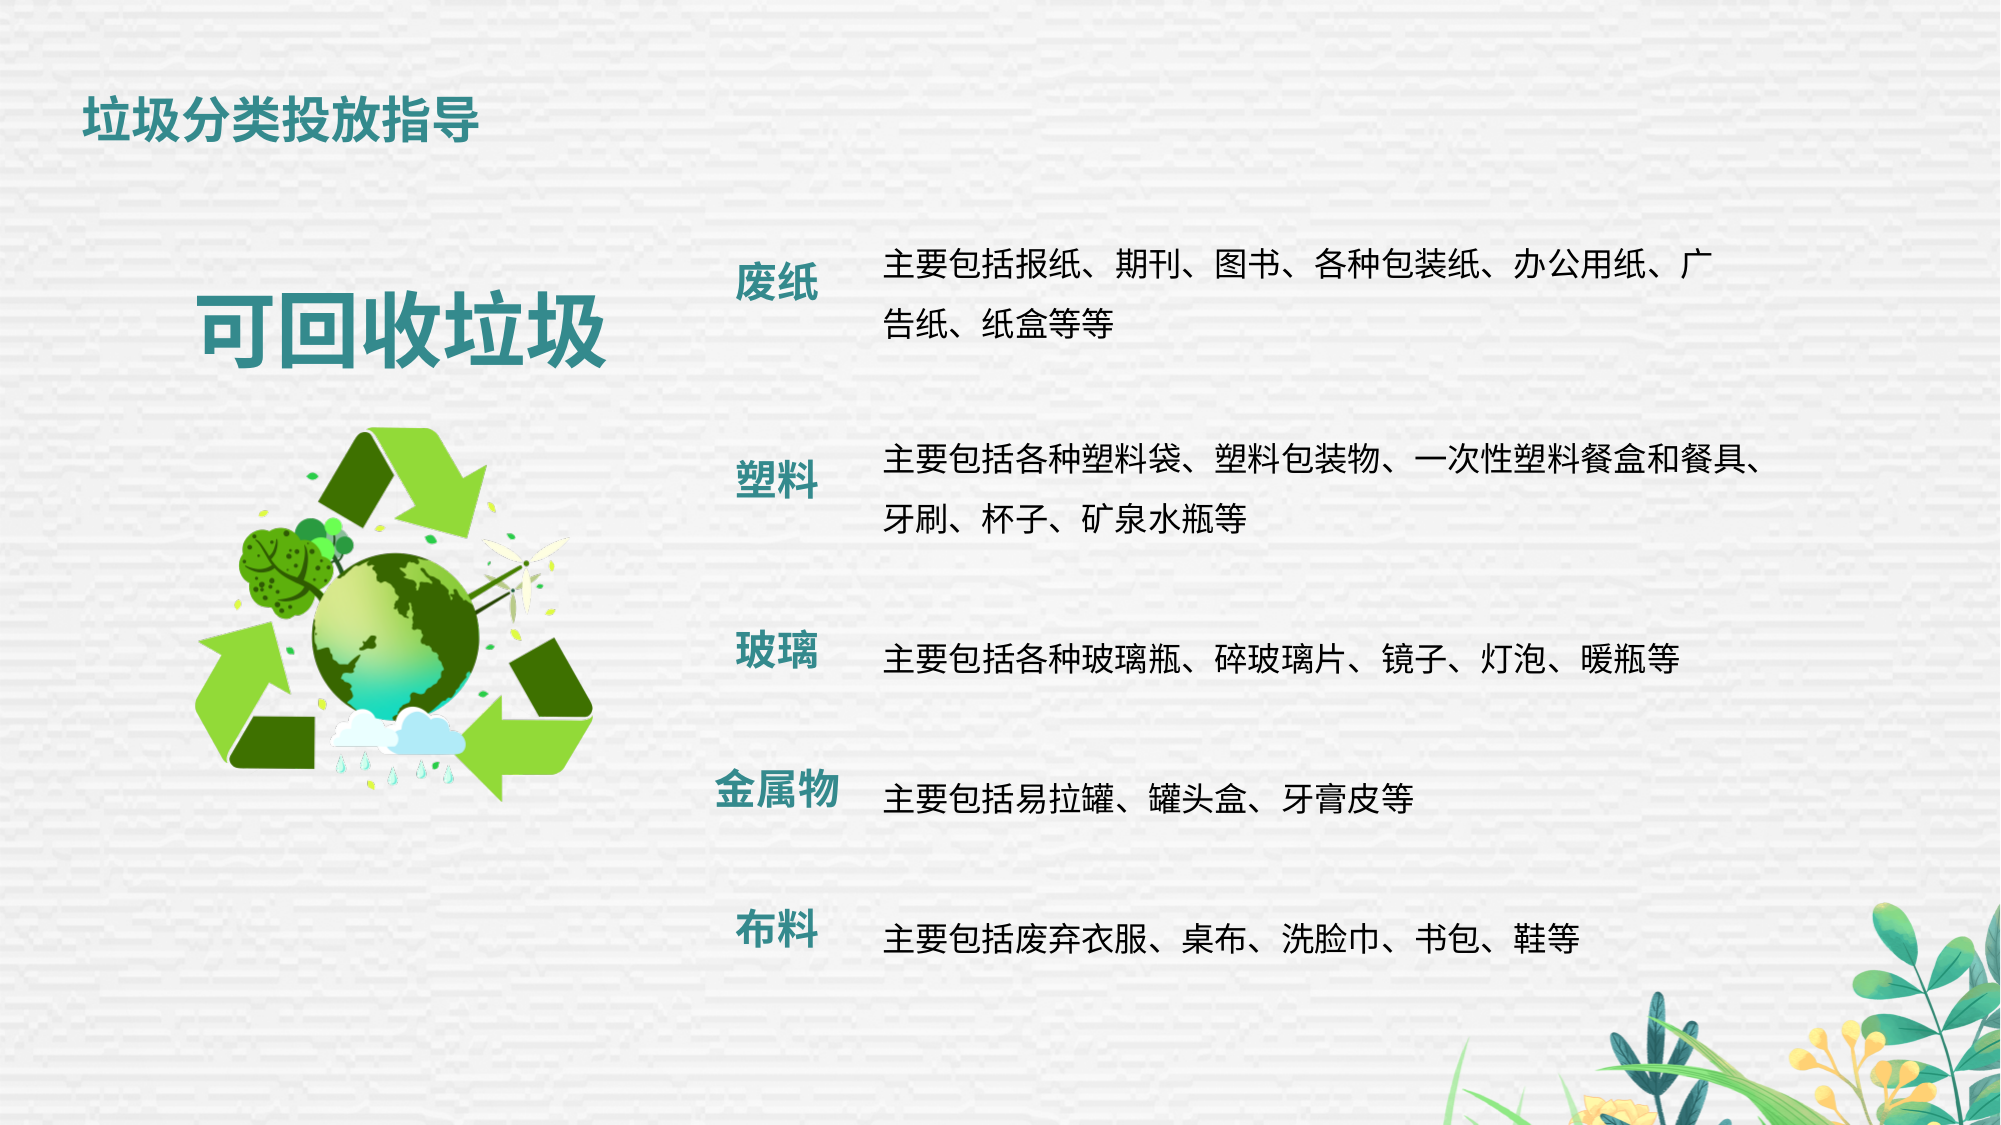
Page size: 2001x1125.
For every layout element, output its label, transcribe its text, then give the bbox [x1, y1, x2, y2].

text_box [689, 610, 1734, 682]
picture [0, 0, 2001, 1125]
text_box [698, 750, 1437, 822]
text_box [688, 890, 1605, 961]
text_box 可回收垃圾 [178, 274, 637, 395]
text_box 垃圾分类投放指导 [66, 80, 570, 156]
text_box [692, 215, 1746, 345]
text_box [692, 410, 1788, 540]
